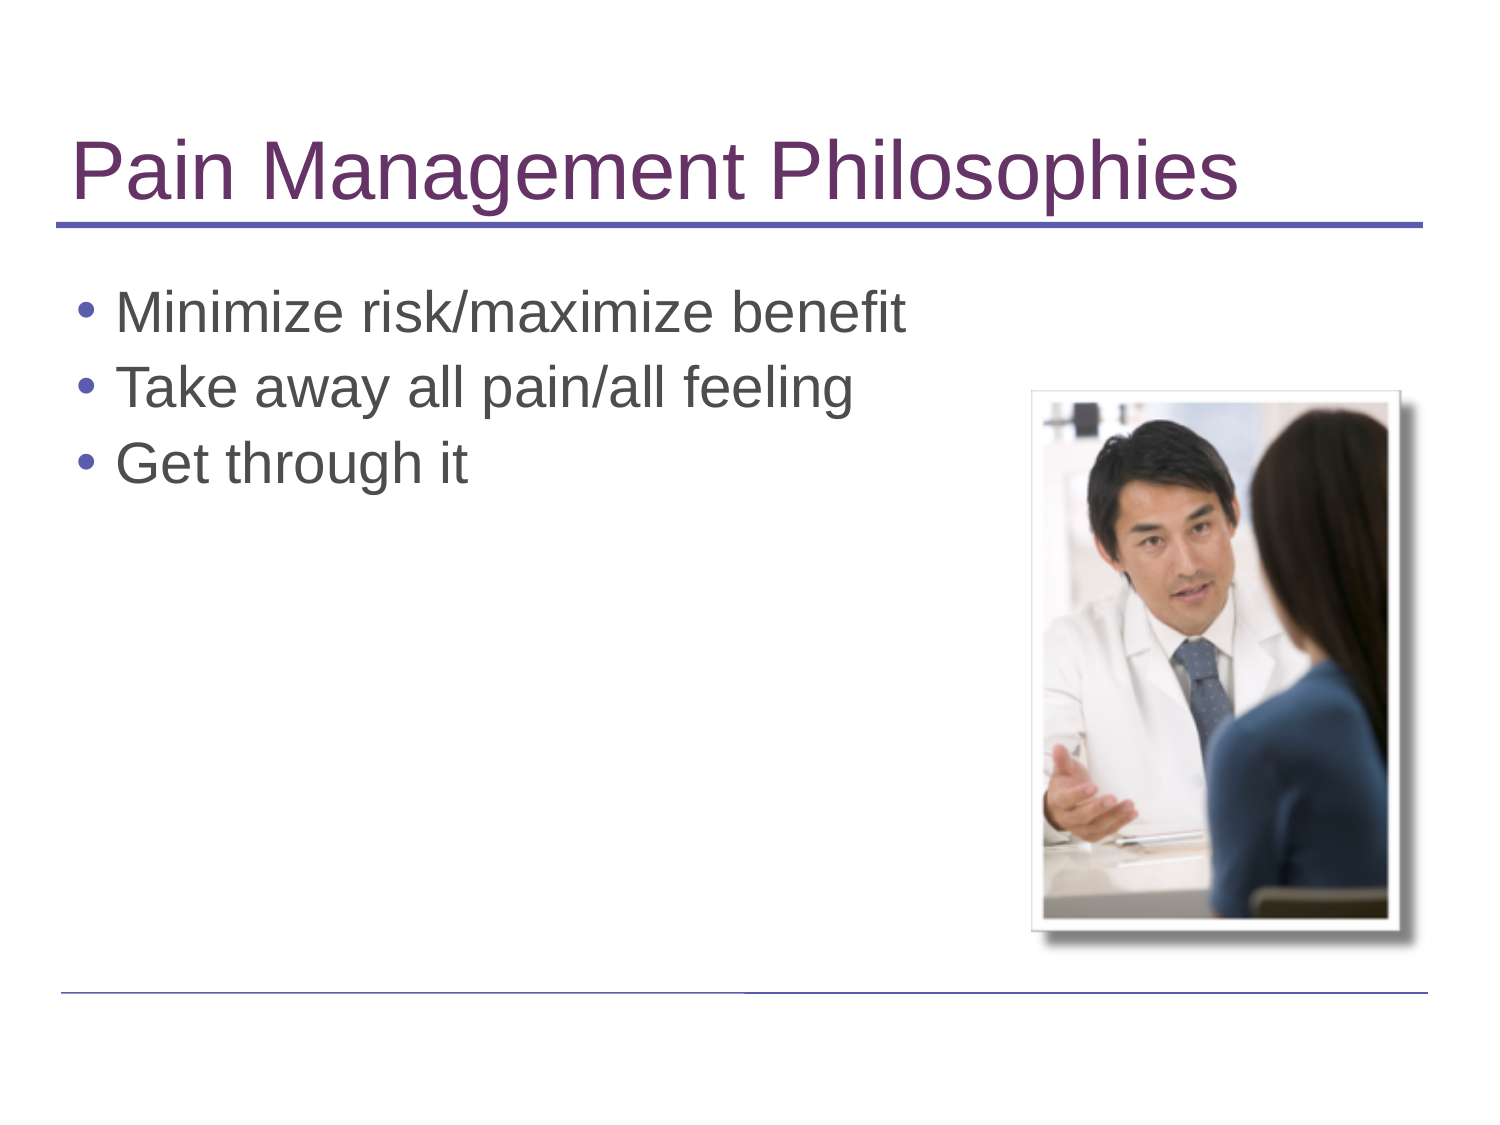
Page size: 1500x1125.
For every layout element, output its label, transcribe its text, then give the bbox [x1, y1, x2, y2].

list Minimize risk/maximize benefit Take away all pain/all feeling Get through it [60, 274, 1467, 950]
title Pain Management Philosophies [55, 37, 1464, 226]
picture [930, 381, 1426, 956]
